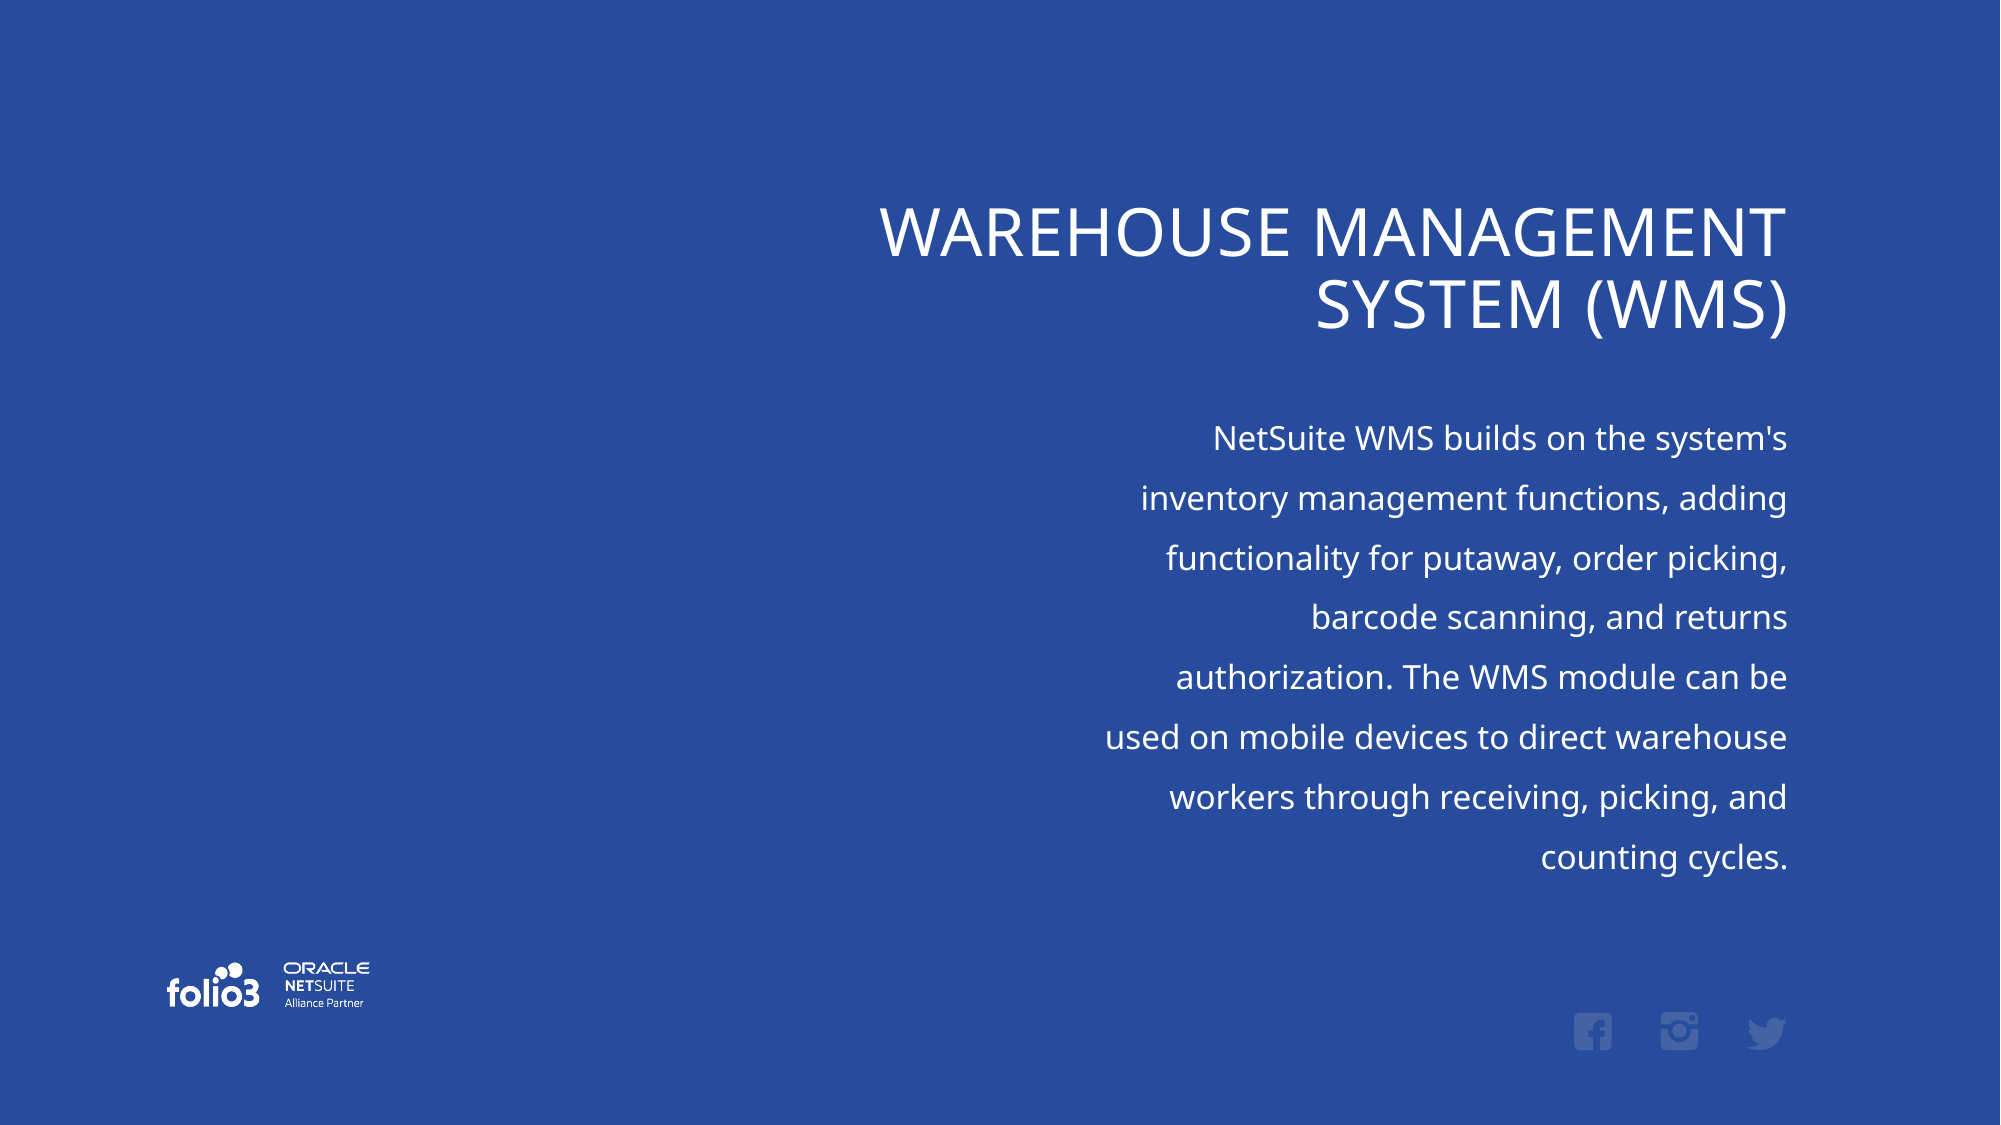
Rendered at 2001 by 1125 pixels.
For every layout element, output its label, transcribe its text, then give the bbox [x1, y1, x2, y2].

text_box NetSuite WMS builds on the system's inventory management functions, adding functionality for putaway, order picking, barcode scanning, and returns authorization. The WMS module can be used on mobile devices to direct warehouse workers through receiving, picking, and counting cycles. [1099, 396, 1789, 876]
text_box Warehouse Management System (WMS) [782, 198, 1790, 371]
picture [165, 947, 373, 1024]
